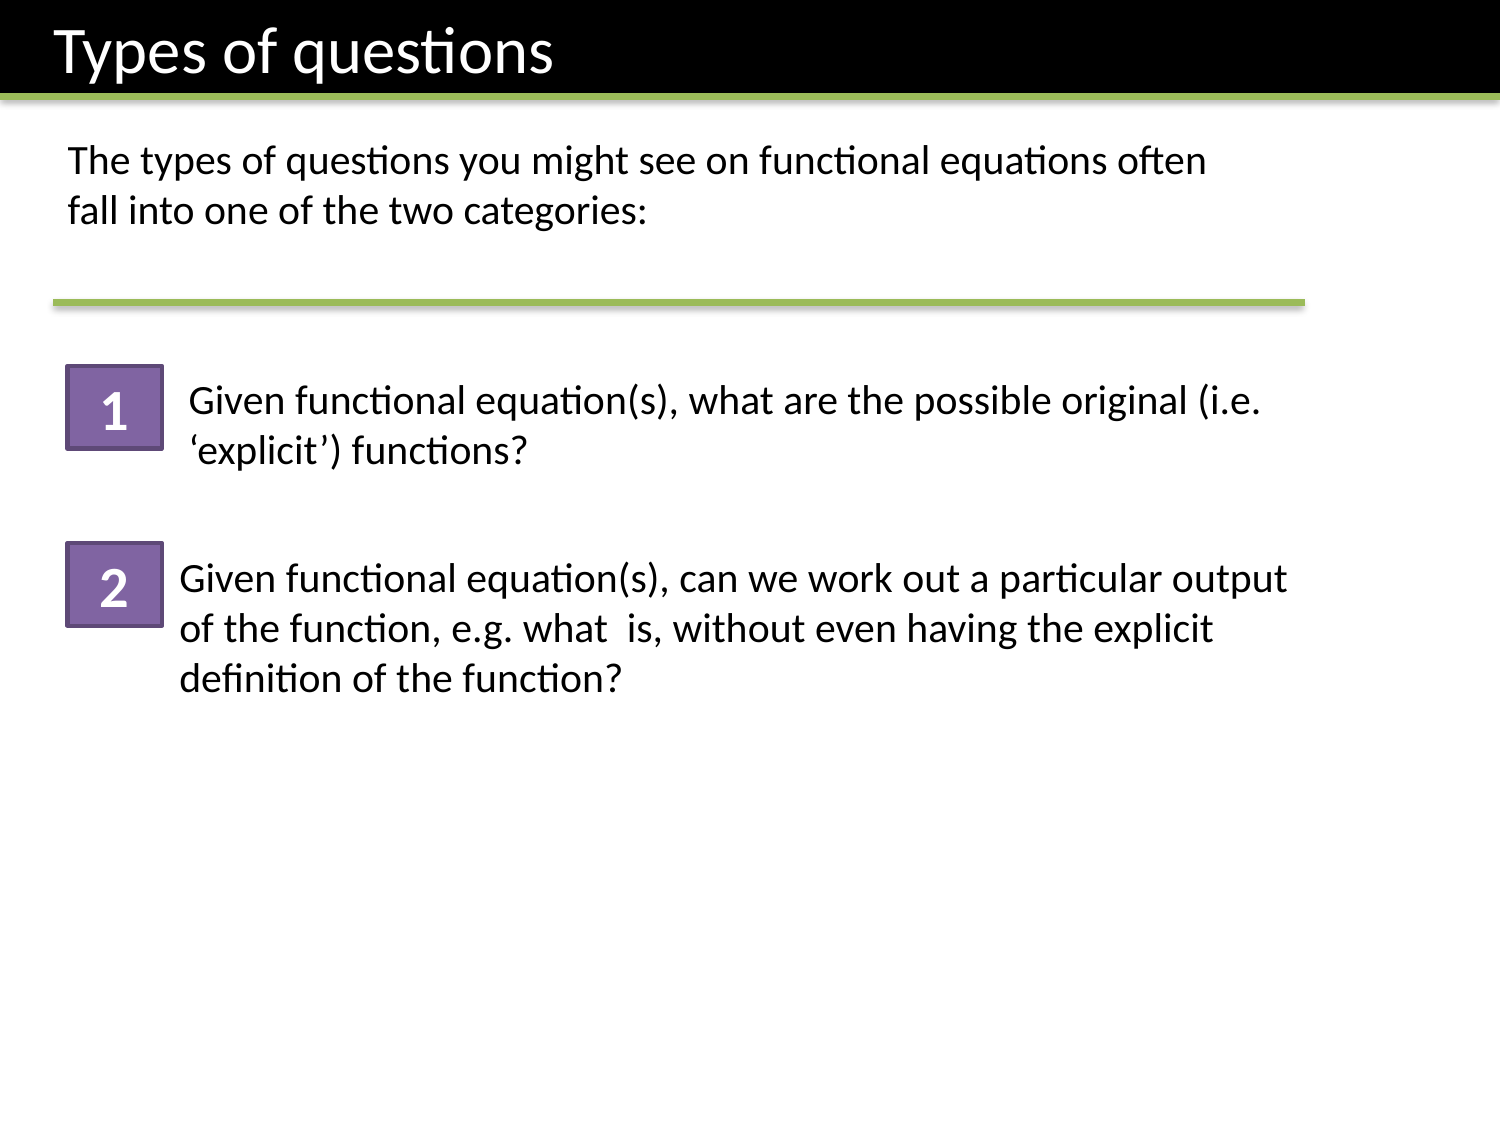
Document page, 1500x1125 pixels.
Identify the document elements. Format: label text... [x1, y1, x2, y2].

text_box Given functional equation(s), what are the possible original (i.e. ‘explicit’) functions? [173, 365, 1332, 481]
text_box 1 [65, 364, 164, 451]
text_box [0, 0, 1500, 99]
text_box 2 [65, 541, 164, 628]
text_box The types of questions you might see on functional equations often fall into one of the two categories: [53, 125, 1247, 241]
